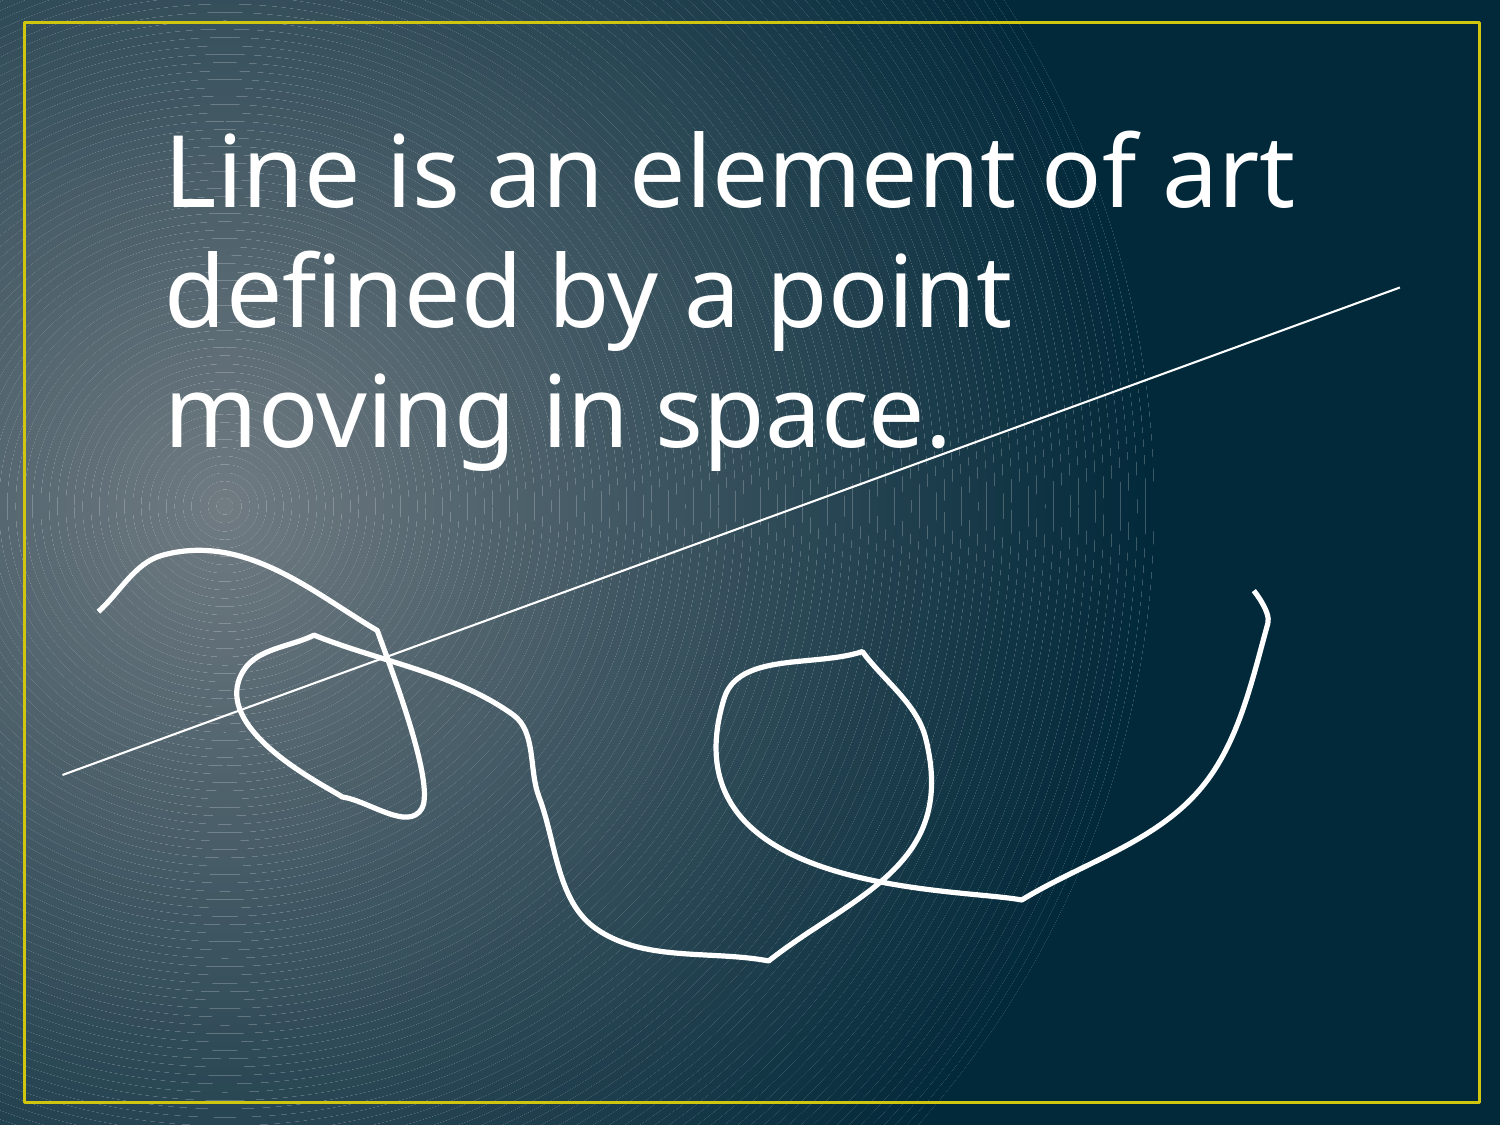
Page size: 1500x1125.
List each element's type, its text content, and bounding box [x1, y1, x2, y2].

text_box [62, 287, 1401, 776]
text_box Line is an element of art defined by a point moving in space. [150, 99, 1313, 284]
text_box [323, 787, 426, 818]
text_box [535, 787, 1203, 962]
